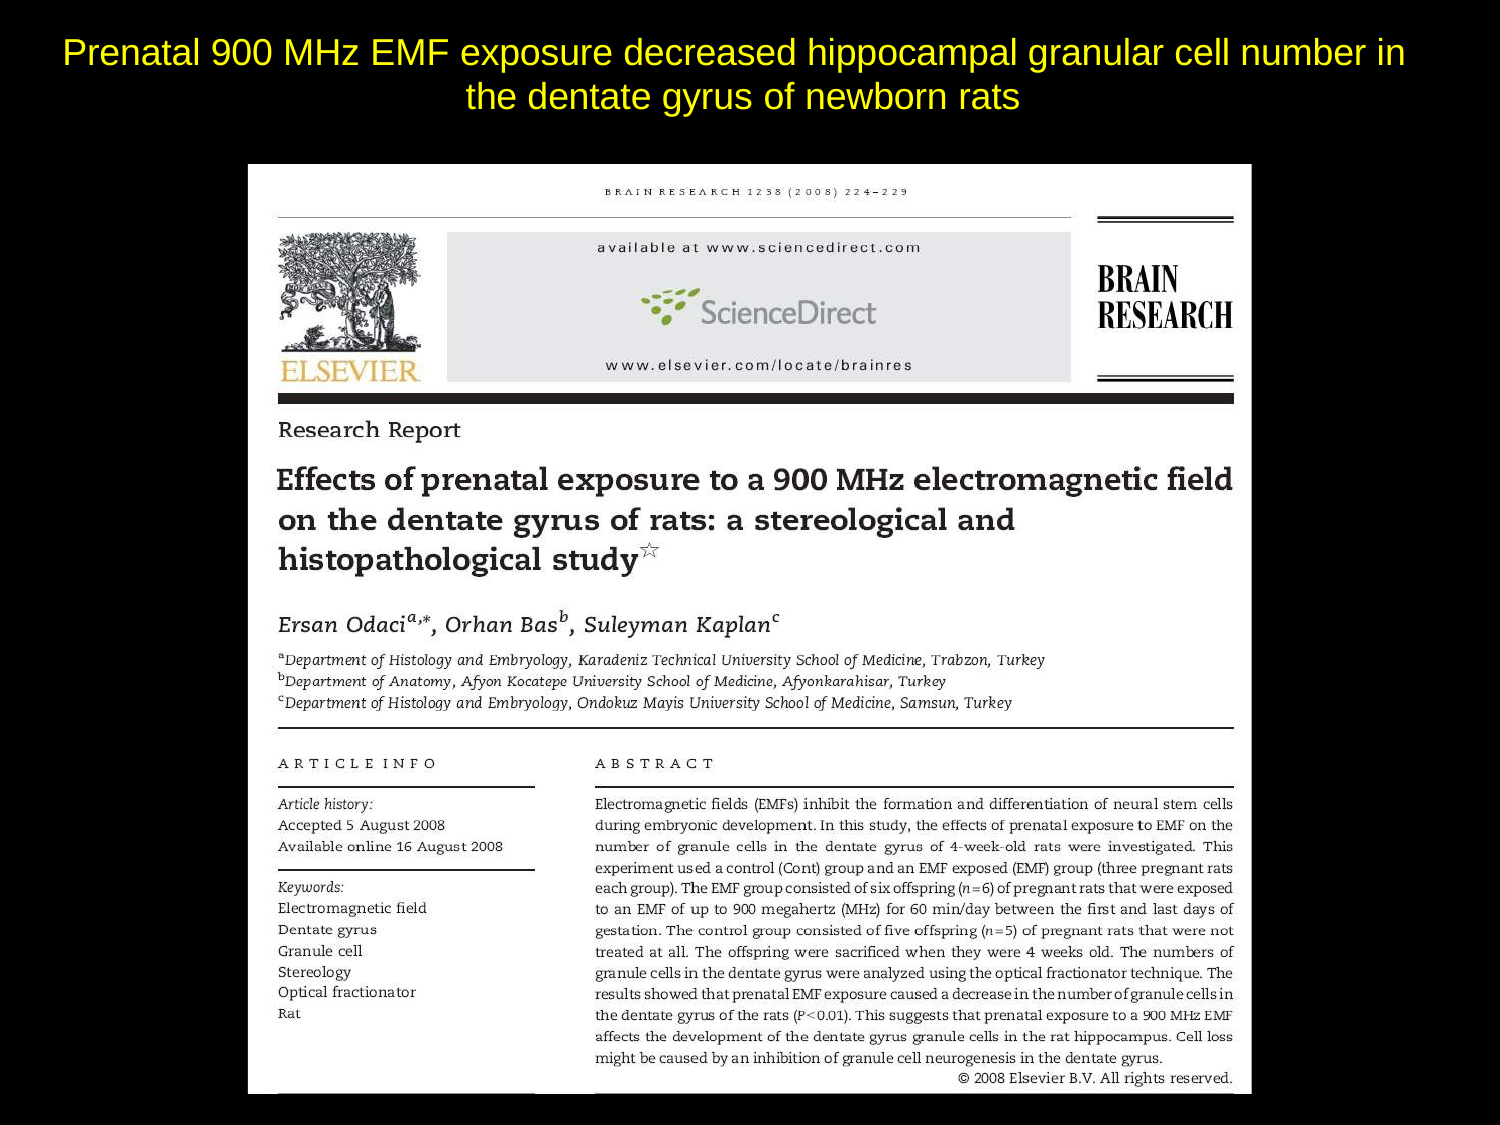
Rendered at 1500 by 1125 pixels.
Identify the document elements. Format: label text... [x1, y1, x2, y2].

title Prenatal 900 MHz EMF exposure decreased hippocampal granular cell number in the dentate gyrus of newborn rats [52, 12, 1448, 218]
text_box [247, 164, 1252, 1094]
